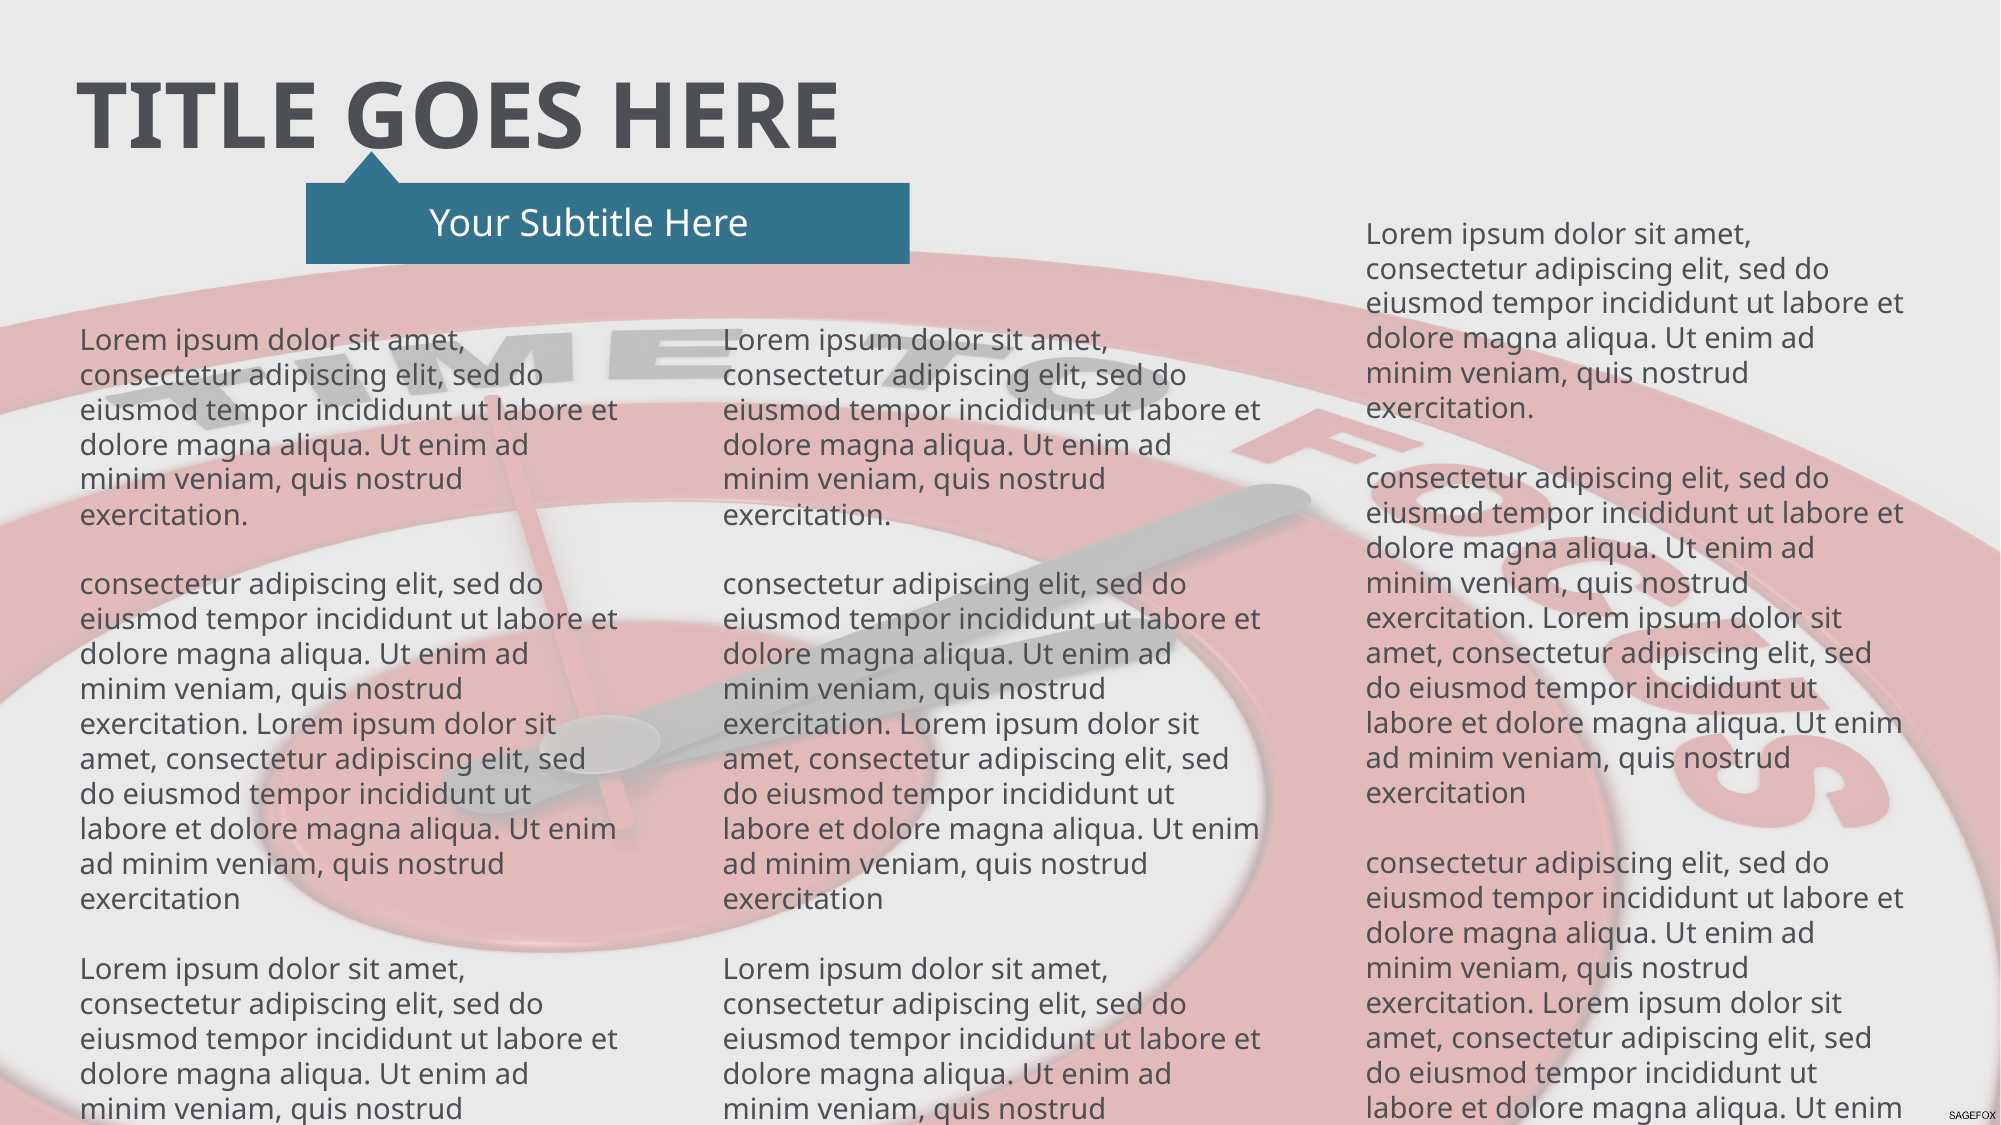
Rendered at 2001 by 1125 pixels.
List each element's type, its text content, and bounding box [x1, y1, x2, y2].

text_box Lorem ipsum dolor sit amet, consectetur adipiscing elit, sed do eiusmod tempor incididunt ut labore et dolore magna aliqua. Ut enim ad minim veniam, quis nostrud exercitation. consectetur adipiscing elit, sed do eiusmod tempor incididunt ut labore et dolore magna aliqua. Ut enim ad minim veniam, quis nostrud exercitation. Lorem ipsum dolor sit amet, consectetur adipiscing elit, sed do eiusmod tempor incididunt ut labore et dolore magna aliqua. Ut enim ad minim veniam, quis nostrud exercitation Lorem ipsum dolor sit amet, consectetur adipiscing elit, sed do eiusmod tempor incididunt ut labore et dolore magna aliqua. Ut enim ad minim veniam, quis nostrud exercitation. [64, 313, 635, 1125]
text_box TITLE GOES HERE [60, 49, 965, 175]
picture [1925, 0, 2001, 1125]
text_box Lorem ipsum dolor sit amet, consectetur adipiscing elit, sed do eiusmod tempor incididunt ut labore et dolore magna aliqua. Ut enim ad minim veniam, quis nostrud exercitation. consectetur adipiscing elit, sed do eiusmod tempor incididunt ut labore et dolore magna aliqua. Ut enim ad minim veniam, quis nostrud exercitation. Lorem ipsum dolor sit amet, consectetur adipiscing elit, sed do eiusmod tempor incididunt ut labore et dolore magna aliqua. Ut enim ad minim veniam, quis nostrud exercitation Lorem ipsum dolor sit amet, consectetur adipiscing elit, sed do eiusmod tempor incididunt ut labore et dolore magna aliqua. Ut enim ad minim veniam, quis nostrud exercitation [707, 313, 1278, 1125]
text_box Lorem ipsum dolor sit amet, consectetur adipiscing elit, sed do eiusmod tempor incididunt ut labore et dolore magna aliqua. Ut enim ad minim veniam, quis nostrud exercitation. consectetur adipiscing elit, sed do eiusmod tempor incididunt ut labore et dolore magna aliqua. Ut enim ad minim veniam, quis nostrud exercitation. Lorem ipsum dolor sit amet, consectetur adipiscing elit, sed do eiusmod tempor incididunt ut labore et dolore magna aliqua. Ut enim ad minim veniam, quis nostrud exercitation consectetur adipiscing elit, sed do eiusmod tempor incididunt ut labore et dolore magna aliqua. Ut enim ad minim veniam, quis nostrud exercitation. Lorem ipsum dolor sit amet, consectetur adipiscing elit, sed do eiusmod tempor incididunt ut labore et dolore magna aliqua. Ut enim ad minim veniam, quis nostrud exercitation [1350, 207, 1921, 1125]
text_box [306, 151, 910, 264]
